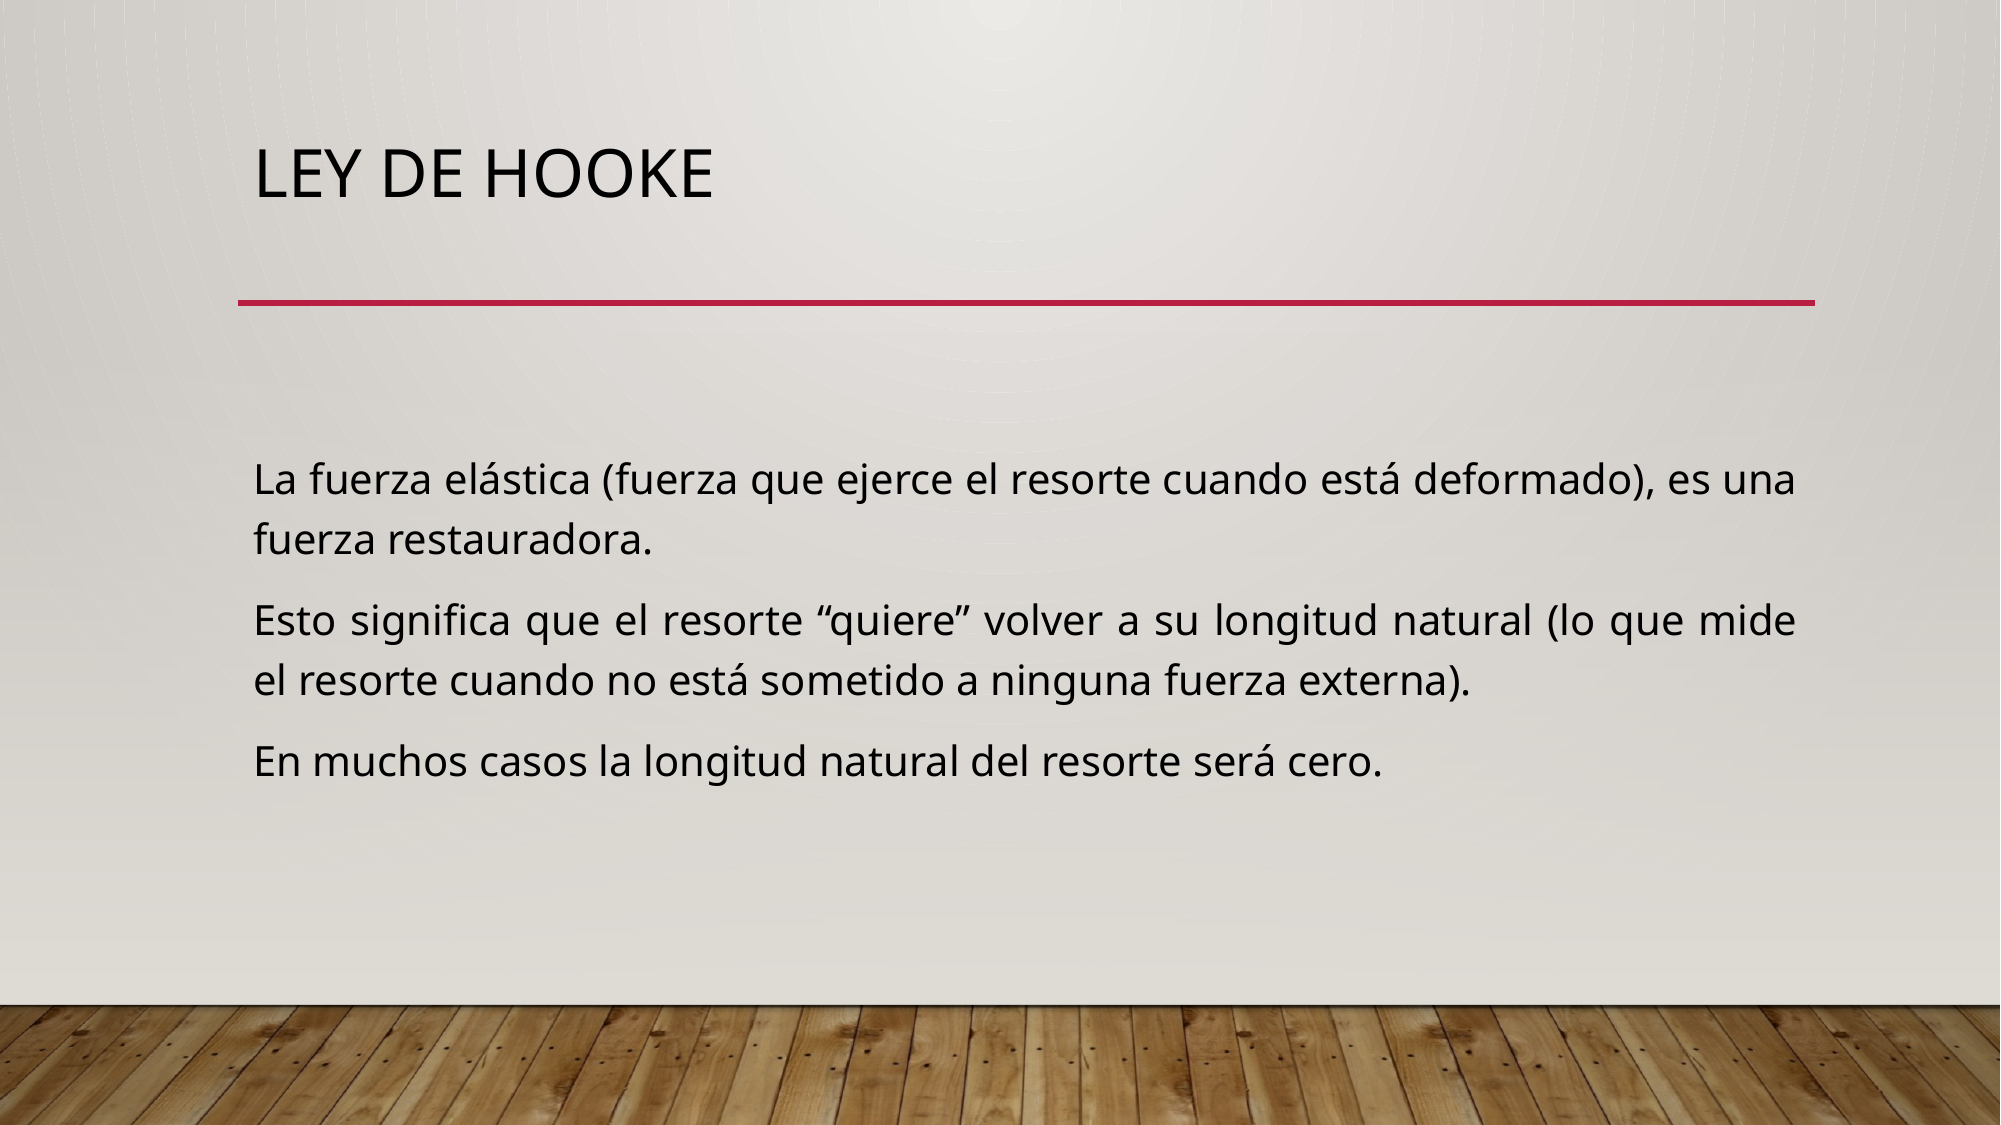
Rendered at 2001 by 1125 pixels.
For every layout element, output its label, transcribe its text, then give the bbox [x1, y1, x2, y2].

list La fuerza elástica (fuerza que ejerce el resorte cuando está deformado), es una fuerza restauradora. Esto significa que el resorte “quiere” volver a su longitud natural (lo que mide el resorte cuando no está sometido a ninguna fuerza externa). En muchos casos la longitud natural del resorte será cero. [238, 330, 1814, 897]
title Ley de Hooke [238, 131, 1814, 305]
picture [0, 1005, 2000, 1125]
